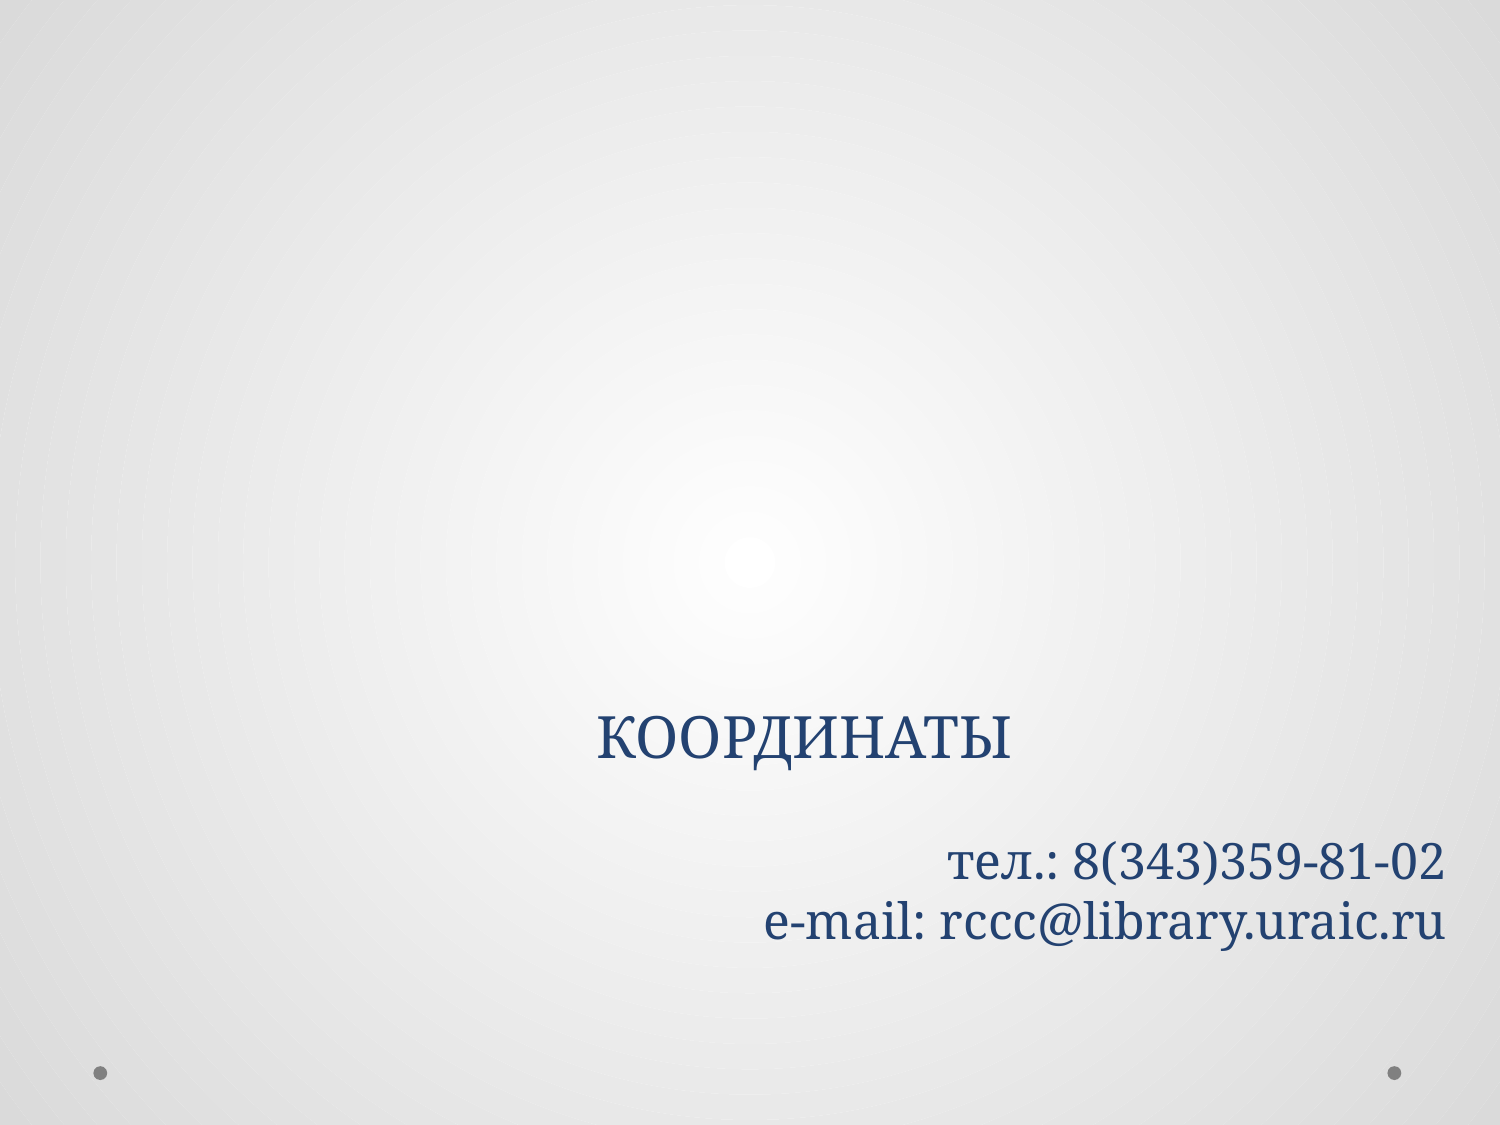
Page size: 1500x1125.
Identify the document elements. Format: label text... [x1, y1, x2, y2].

text_box КООРДИНАТЫ тел.: 8(343)359-81-02 е-mail: rccc@library.uraic.ru [55, 692, 1462, 958]
